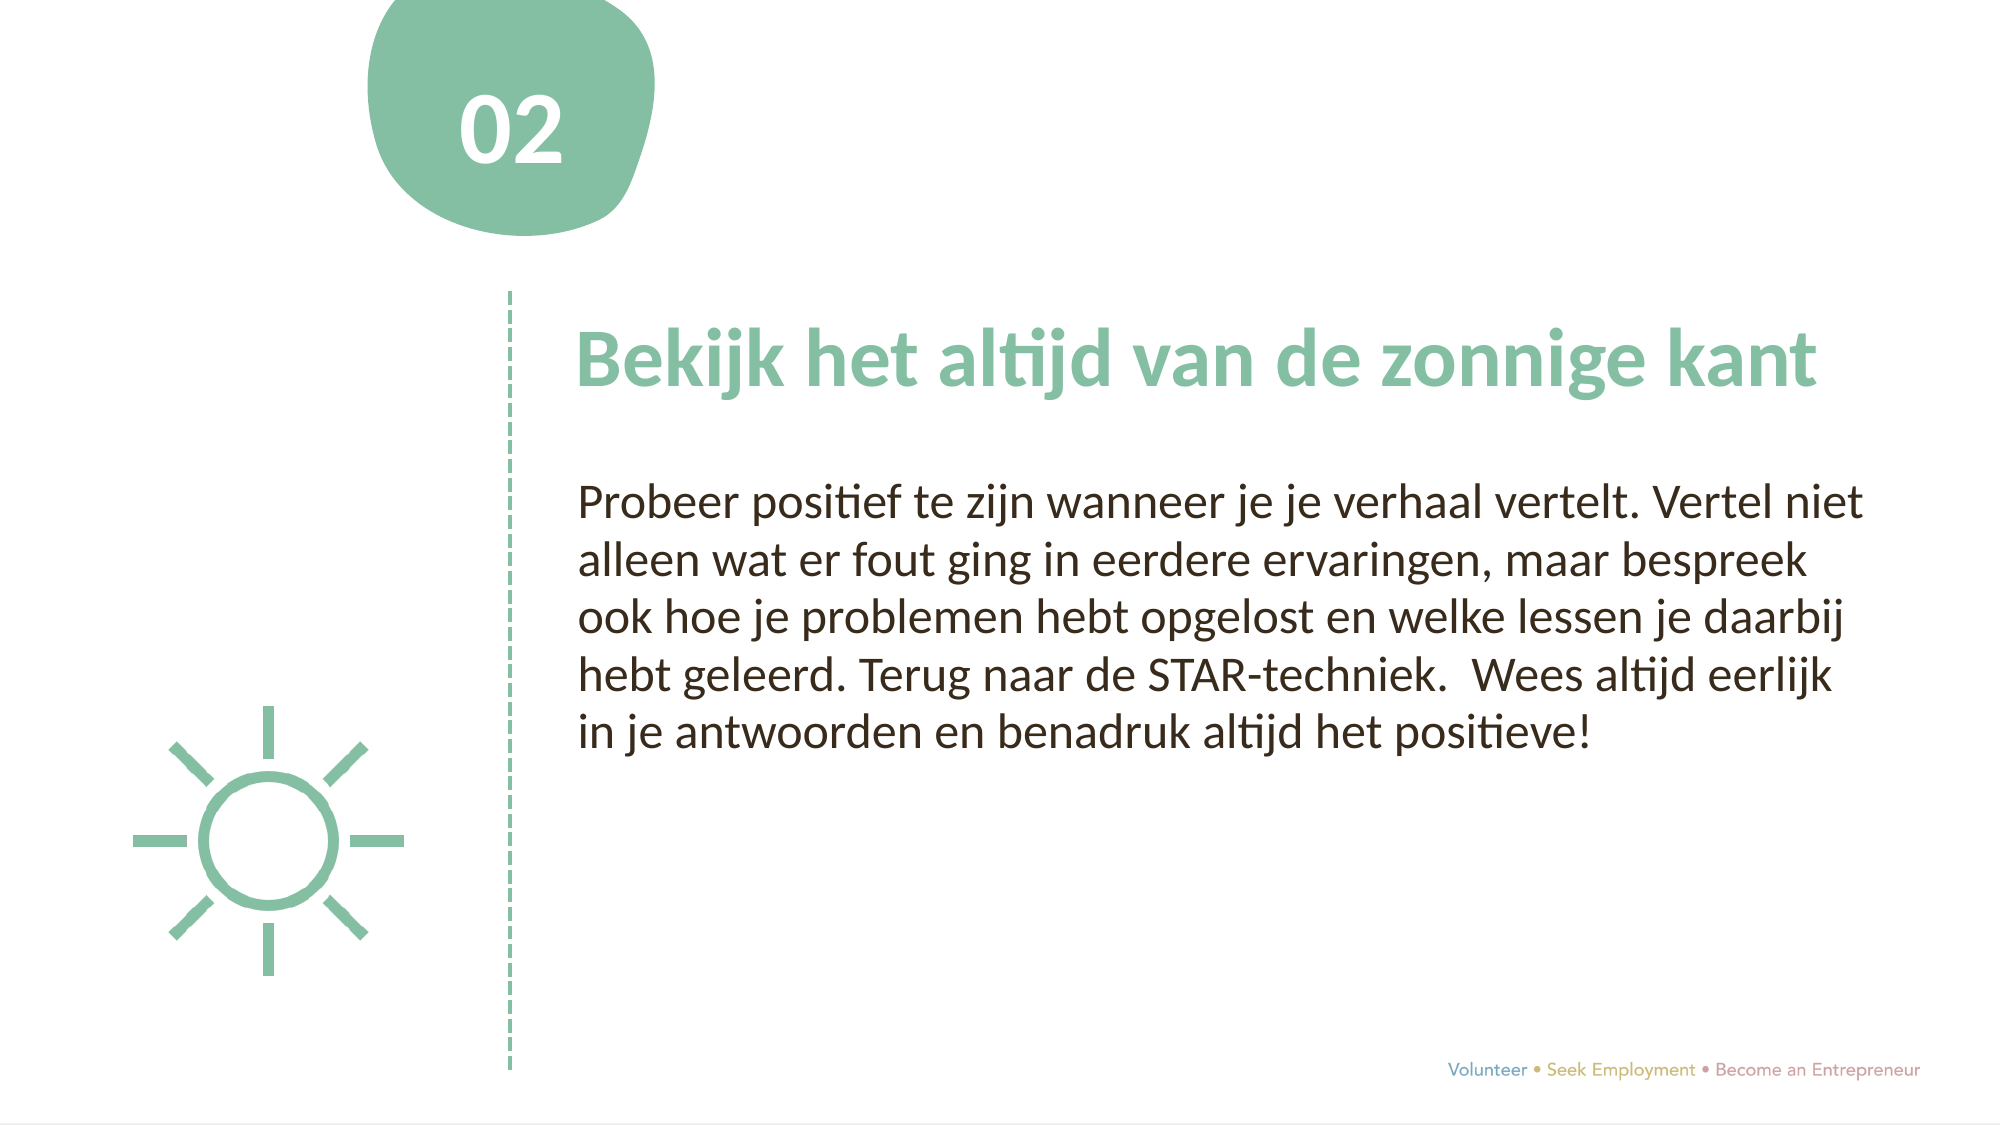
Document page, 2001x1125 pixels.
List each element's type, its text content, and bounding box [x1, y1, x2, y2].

picture [1418, 1046, 1971, 1103]
text_box [367, 0, 655, 236]
text_box 02 [417, 66, 608, 208]
text_box Bekijk het altijd van de zonnige kant [560, 312, 1840, 426]
text_box Probeer positief te zijn wanneer je je verhaal vertelt. Vertel niet alleen wat er fout ging in eerdere ervaringen, maar bespreek ook hoe je problemen hebt opgelost en welke lessen je daarbij hebt geleerd. Terug naar de STAR-techniek. Wees altijd eerlijk in je antwoorden en benadruk altijd het positieve! [562, 463, 1891, 793]
picture [85, 658, 451, 1023]
